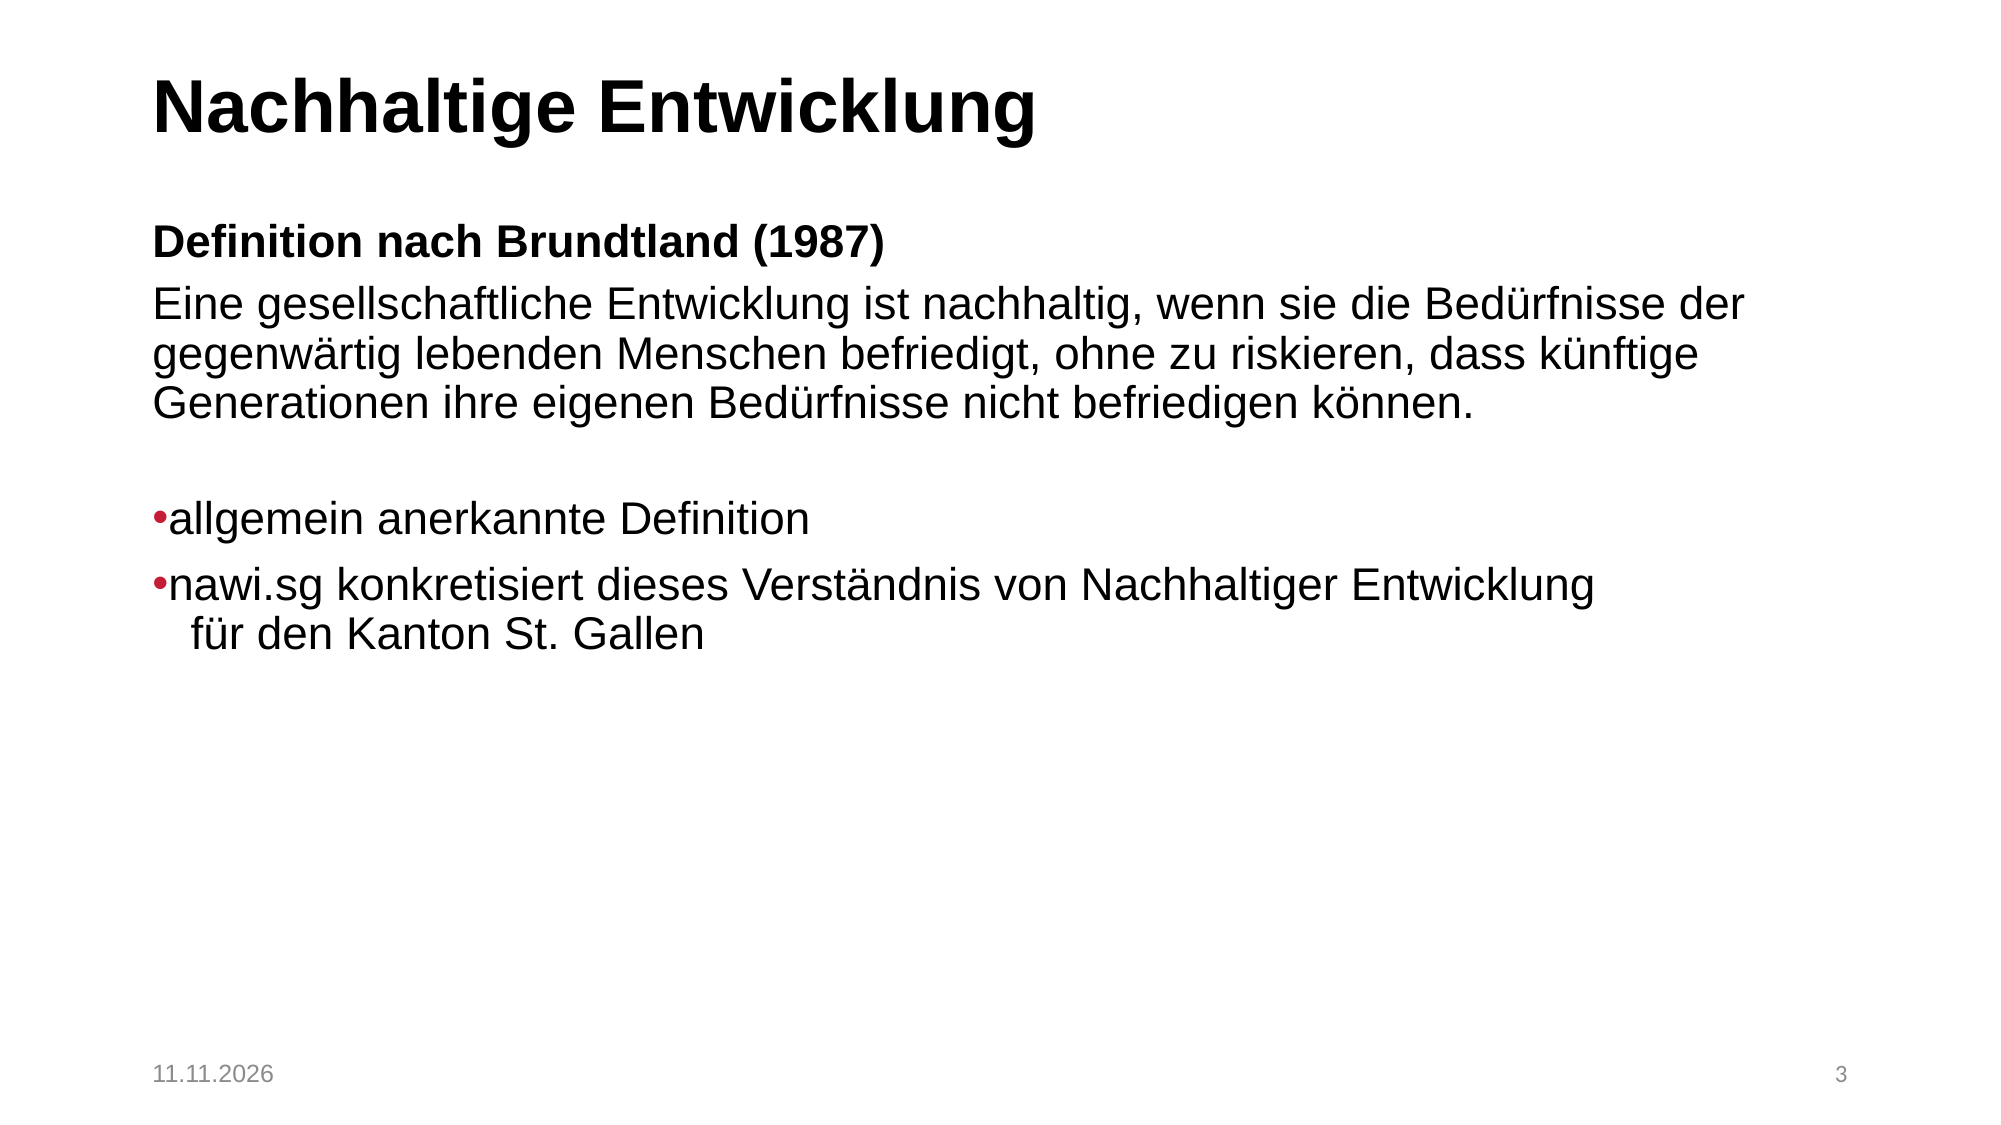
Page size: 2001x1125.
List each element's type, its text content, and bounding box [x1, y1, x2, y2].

title Nachhaltige Entwicklung [137, 59, 1863, 210]
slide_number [137, 1042, 588, 1103]
slide_number 3 [1412, 1042, 1863, 1103]
list Definition nach Brundtland (1987) Eine gesellschaftliche Entwicklung ist nachhaltig, wenn sie die Bedürfnisse der gegenwärtig lebenden Menschen befriedigt, ohne zu riskieren, dass künftige Generationen ihre eigenen Bedürfnisse nicht befriedigen können. allgemein anerkannte Definition nawi.sg konkretisiert dieses Verständnis von Nachhaltiger Entwicklung für den Kanton St. Gallen [137, 210, 1983, 732]
